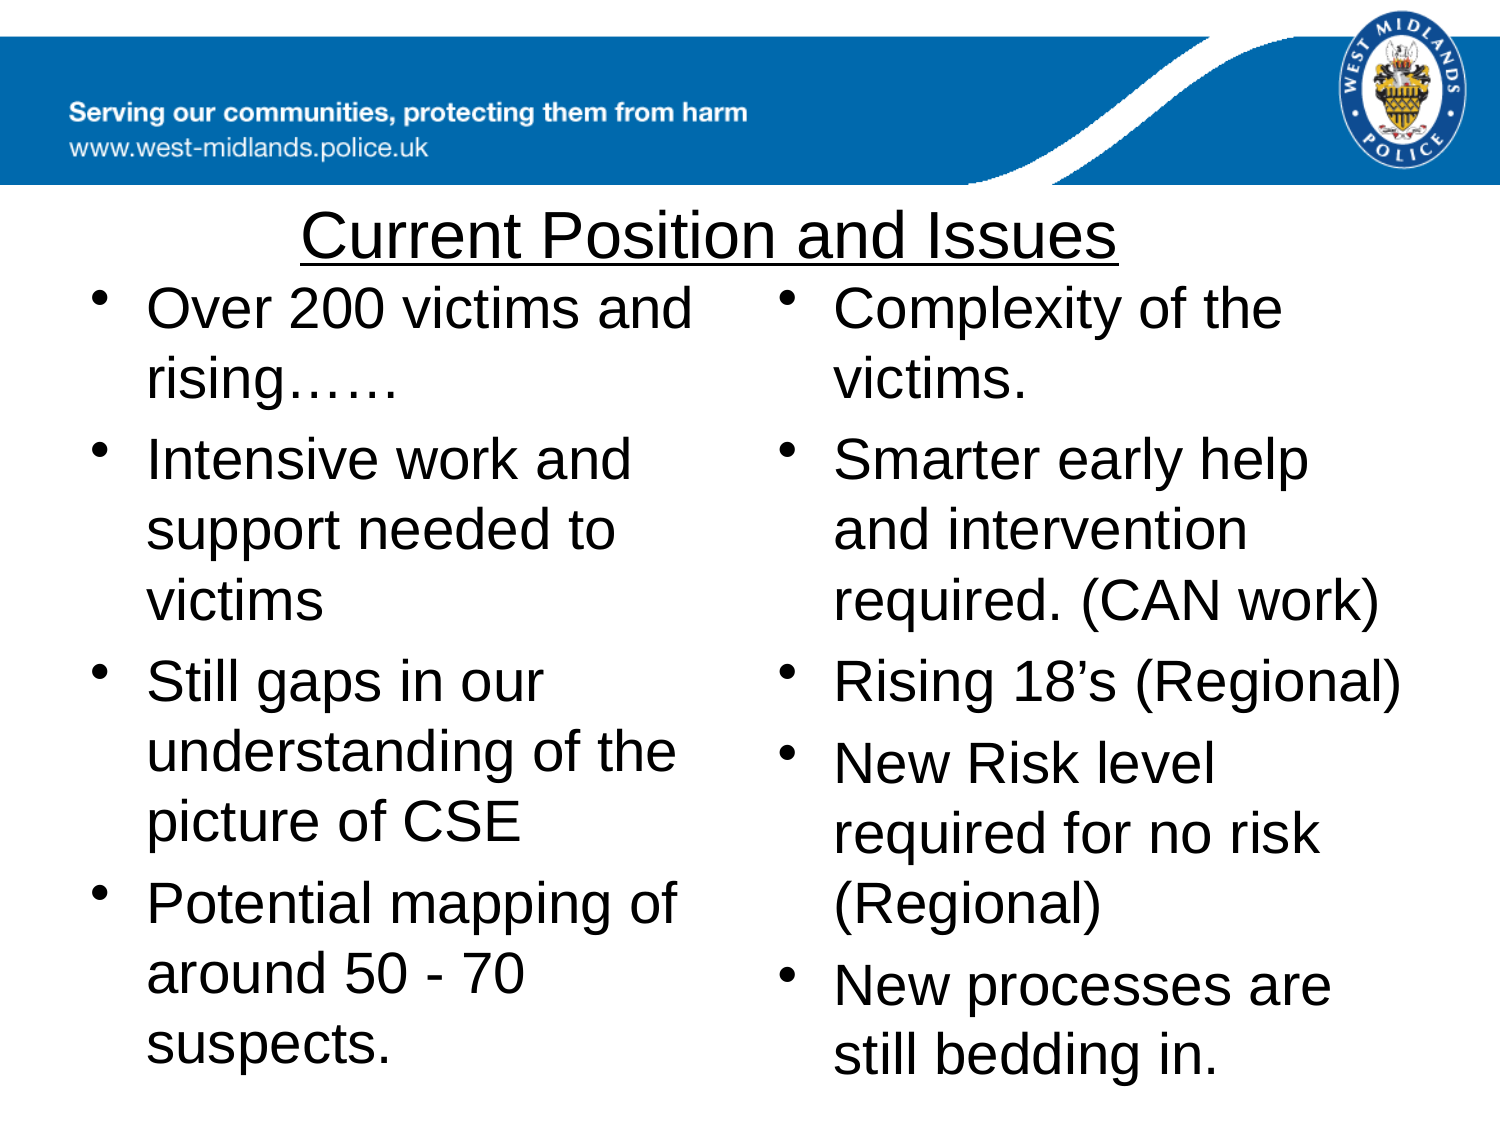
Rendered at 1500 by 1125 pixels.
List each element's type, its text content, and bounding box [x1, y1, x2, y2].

list Over 200 victims and rising…… Intensive work and support needed to victims Still gaps in our understanding of the picture of CSE Potential mapping of around 50 - 70 suspects. [75, 262, 738, 1005]
title Current Position and Issues [88, 184, 1331, 265]
picture [0, 0, 1500, 185]
list Complexity of the victims. Smarter early help and intervention required. (CAN work) Rising 18’s (Regional) New Risk level required for no risk (Regional) New processes are still bedding in. [762, 262, 1425, 1047]
